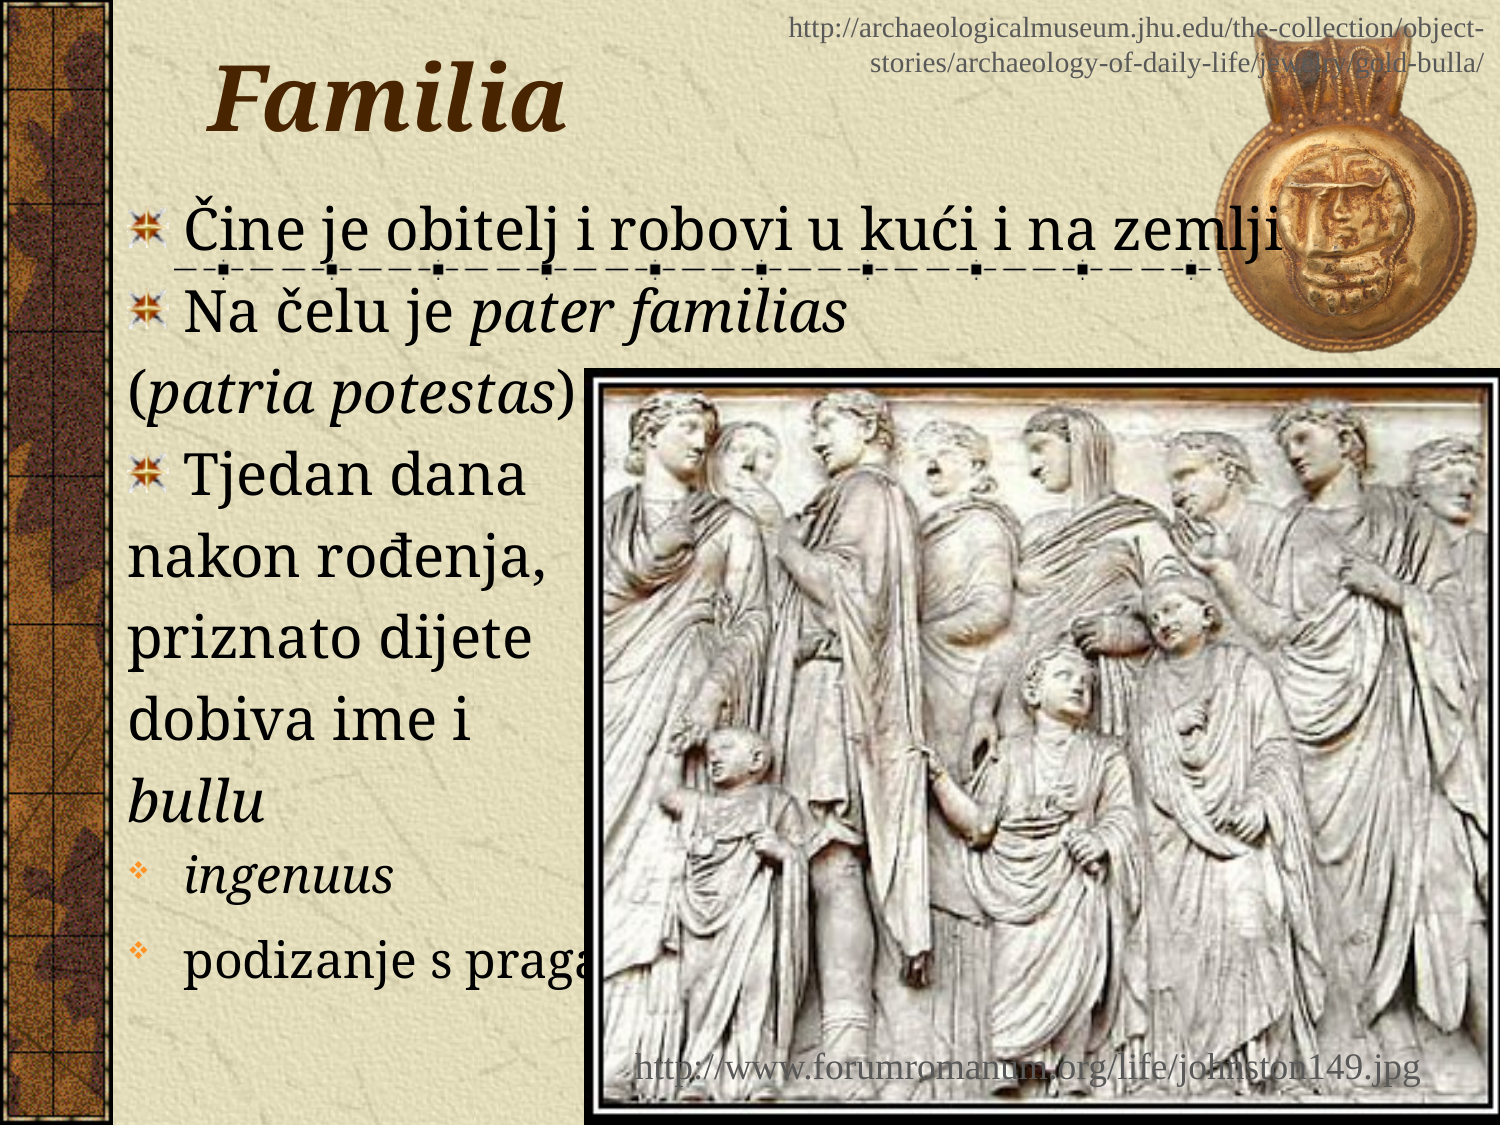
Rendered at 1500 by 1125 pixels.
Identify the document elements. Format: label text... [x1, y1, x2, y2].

text_box http://archaeologicalmuseum.jhu.edu/the-collection/object-stories/archaeology-of-daily-life/jewelry/gold-bulla/ [761, 1, 1016, 86]
picture [0, 0, 1500, 1125]
title Familia [193, 8, 1016, 158]
list Čine je obitelj i robovi u kući i na zemlji Na čelu je pater familias (patria potestas) Tjedan dana nakon rođenja, priznato dijete dobiva ime i bullu ingenuus podizanje s praga [112, 184, 1016, 965]
